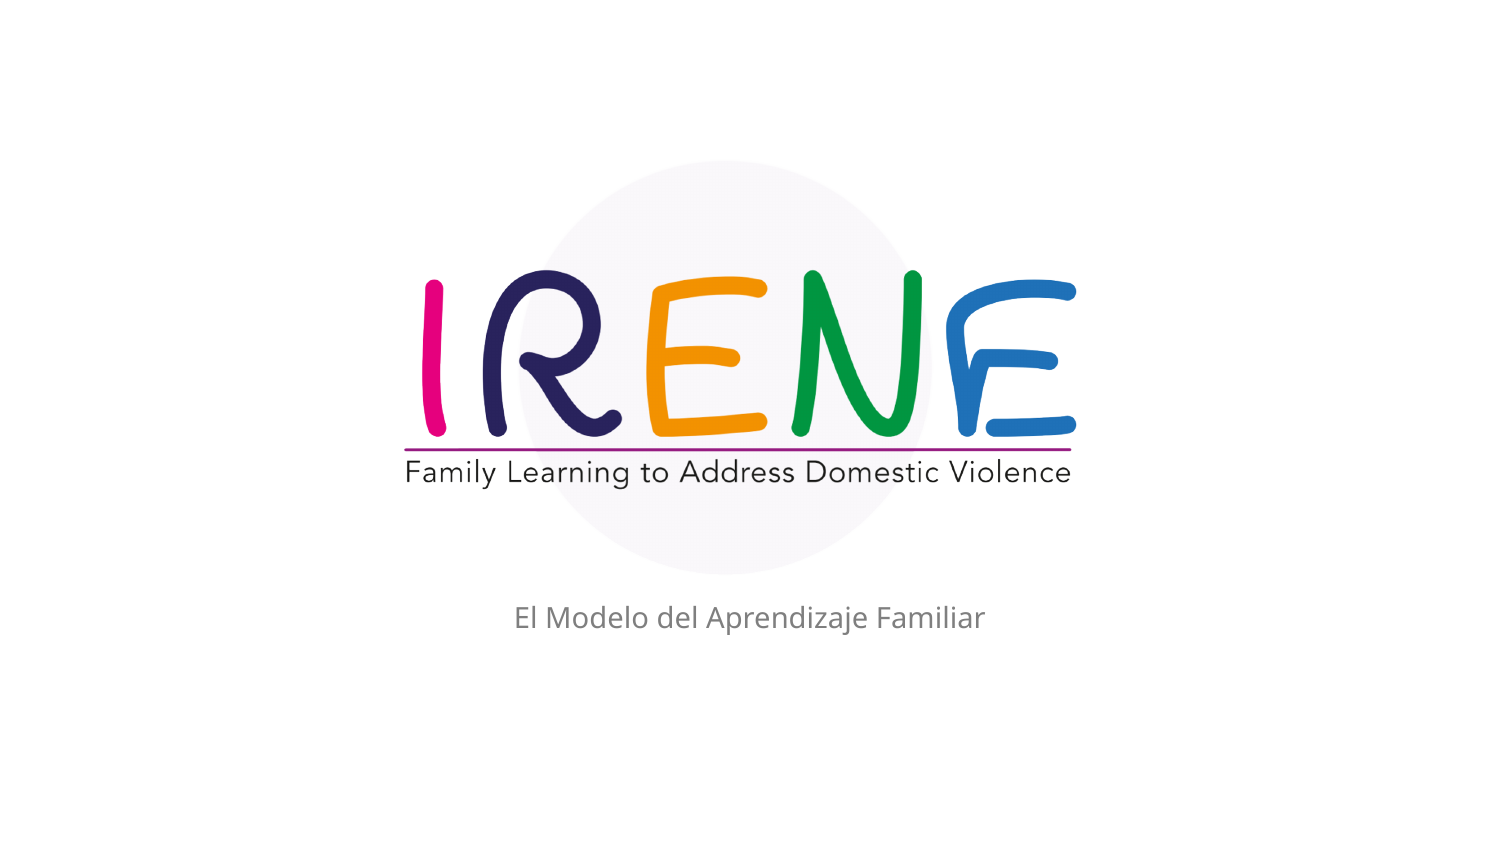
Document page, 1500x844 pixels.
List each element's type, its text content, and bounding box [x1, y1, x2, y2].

text_box El Modelo del Aprendizaje Familiar [471, 596, 1029, 650]
picture [215, 150, 1285, 589]
